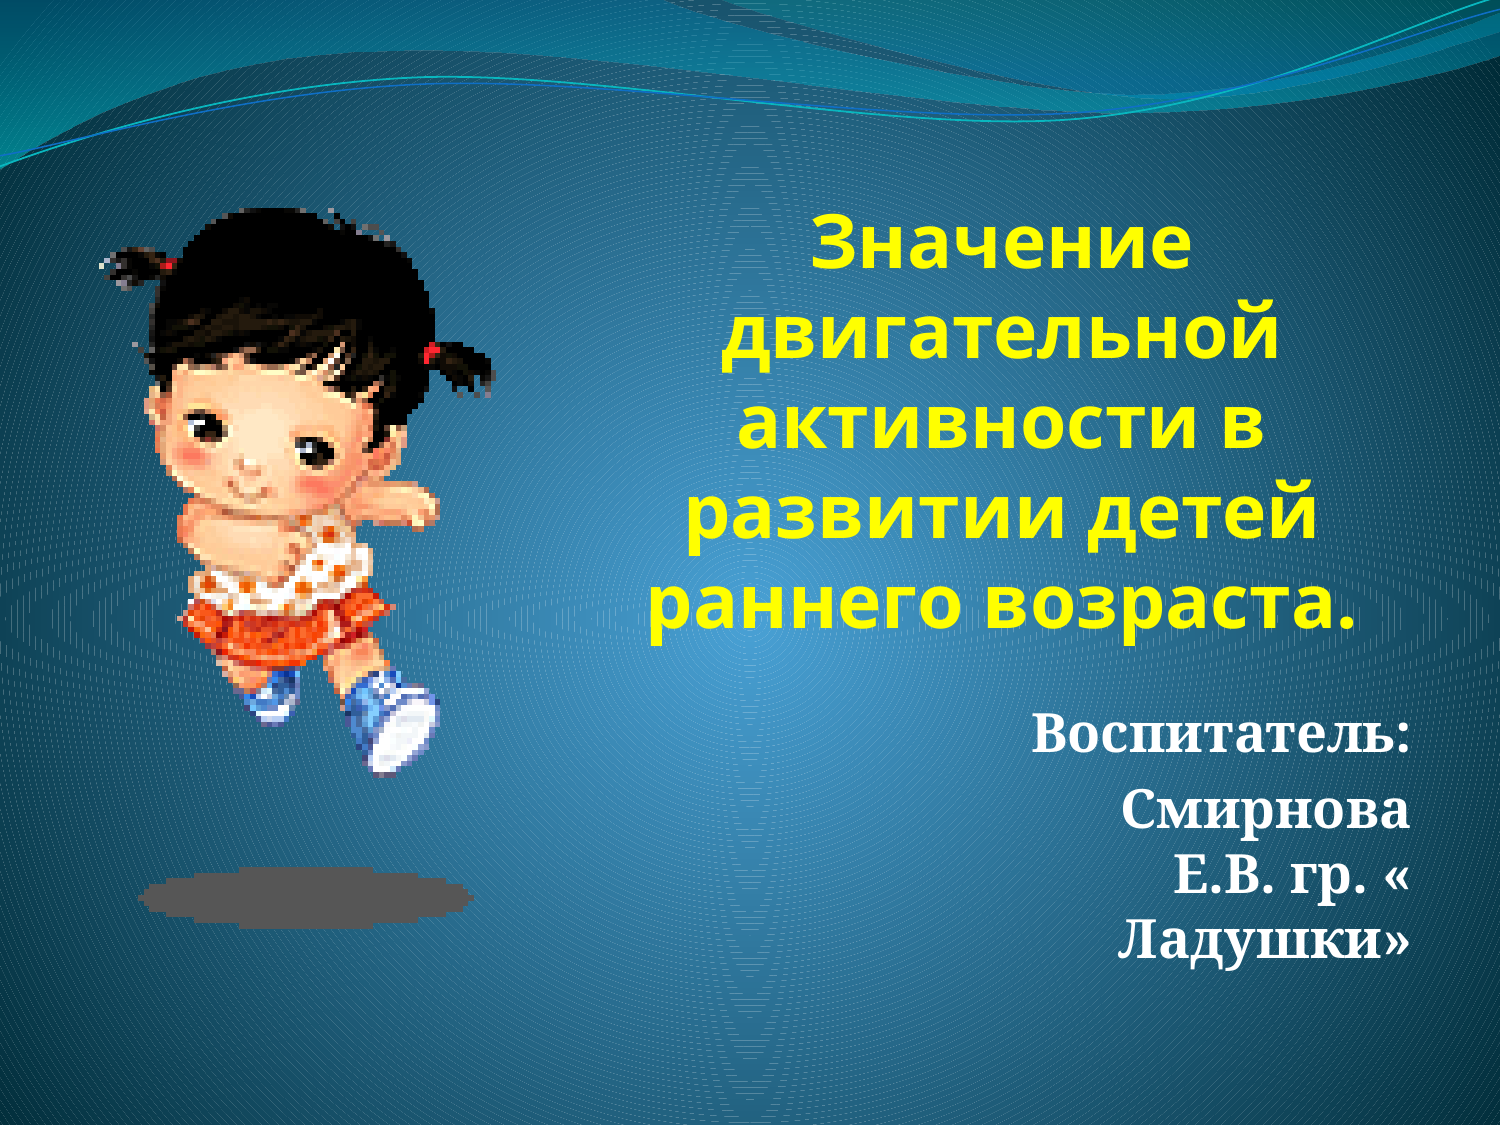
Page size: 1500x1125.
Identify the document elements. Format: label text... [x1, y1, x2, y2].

subtitle Воспитатель: Смирнова Е.В. гр. « Ладушки» [1009, 691, 1424, 929]
picture [88, 207, 536, 929]
title Значение двигательной активности в развитии детей раннего возраста. [584, 172, 1423, 644]
